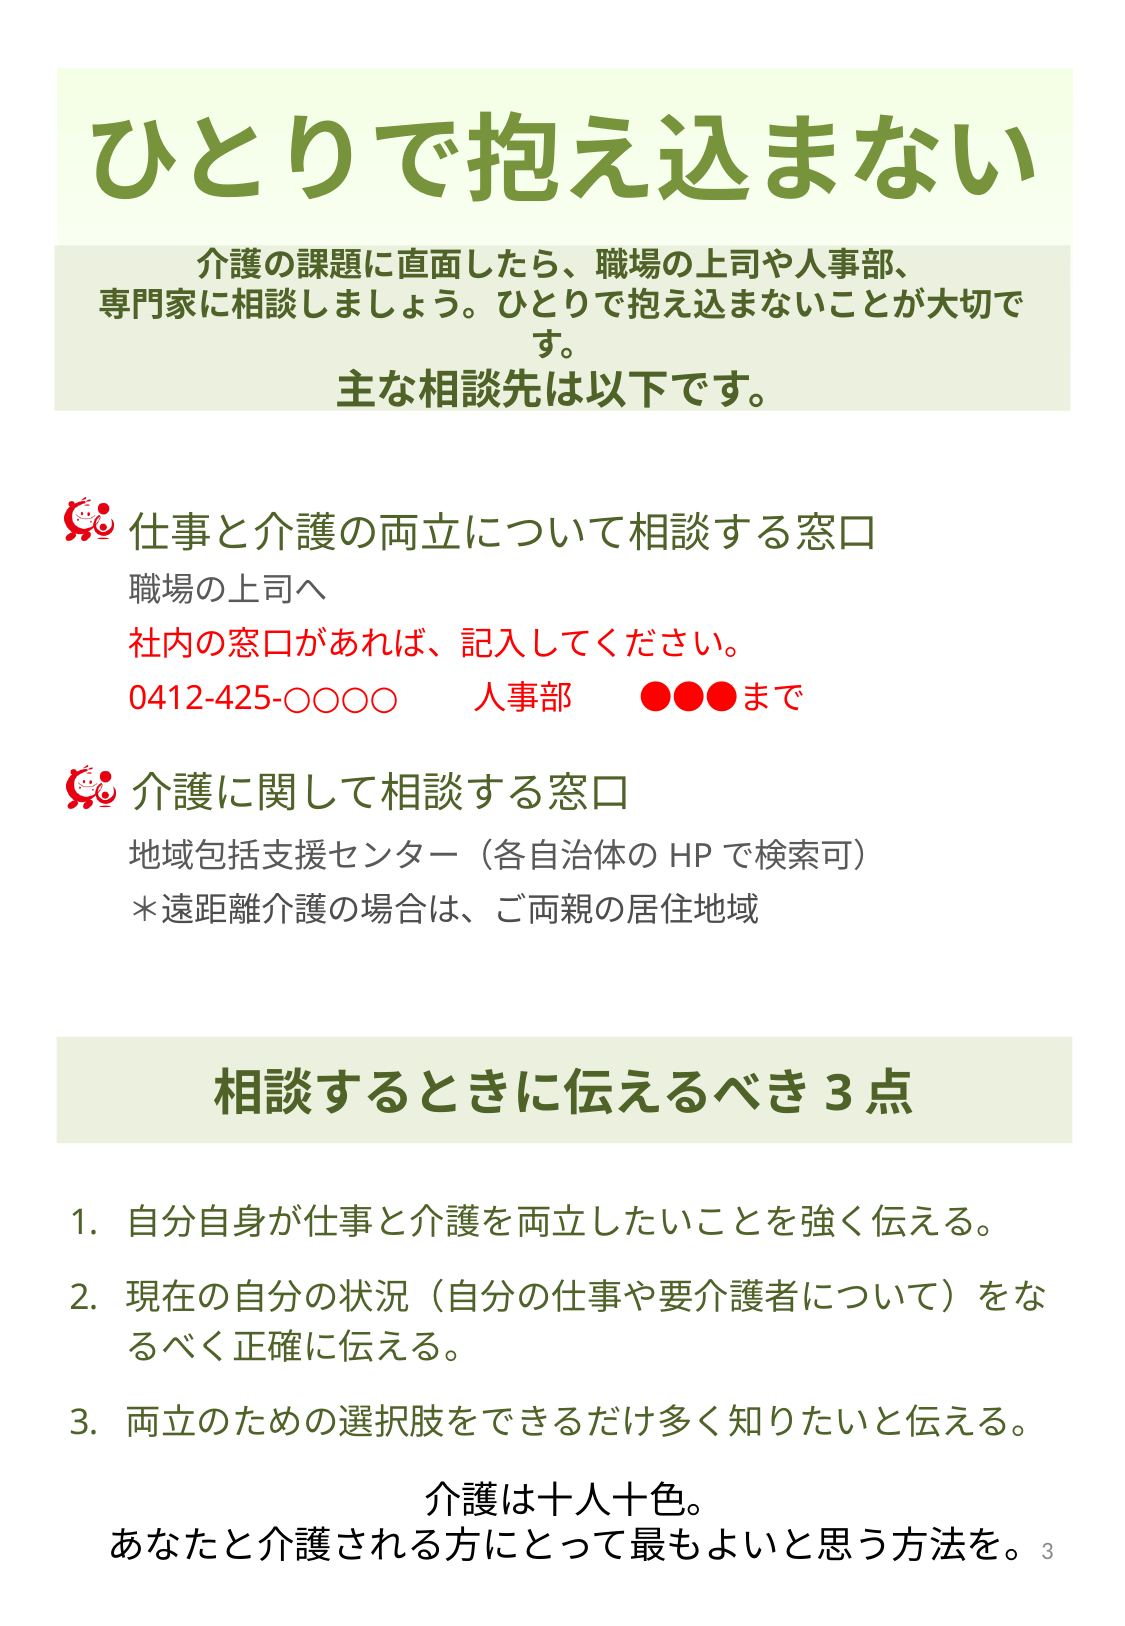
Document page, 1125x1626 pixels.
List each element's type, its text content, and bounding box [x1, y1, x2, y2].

text_box 仕事と介護の両立について相談する窓口 [113, 498, 1094, 564]
text_box 自分自身が仕事と介護を両立したいことを強く伝える。 現在の自分の状況（自分の仕事や要介護者について）をなるべく正確に伝える。 両立のための選択肢をできるだけ多く知りたいと伝える。 [54, 1183, 1071, 1449]
picture [63, 496, 114, 541]
text_box 地域包括支援センター（各自治体のHPで検索可） ＊遠距離介護の場合は、ご両親の居住地域 [113, 824, 1071, 936]
text_box 相談するときに伝えるべき3点 [55, 1035, 1074, 1145]
text_box ひとりで抱え込まない [54, 90, 1071, 221]
text_box 介護は十人十色。 あなたと介護される方にとって最もよいと思う方法を。 [66, 1450, 1083, 1593]
picture [66, 764, 117, 809]
text_box 介護に関して相談する窓口 [116, 758, 646, 823]
text_box 介護の課題に直面したら、職場の上司や人事部、 専門家に相談しましょう。ひとりで抱え込まないことが大切です。 主な相談先は以下です。 [53, 243, 1072, 413]
slide_number 3 [806, 1506, 1069, 1593]
text_box [55, 66, 1075, 448]
text_box 職場の上司へ 社内の窓口があれば、記入してください。 0412-425-○○○○ 人事部 ●●●まで [113, 558, 1071, 724]
